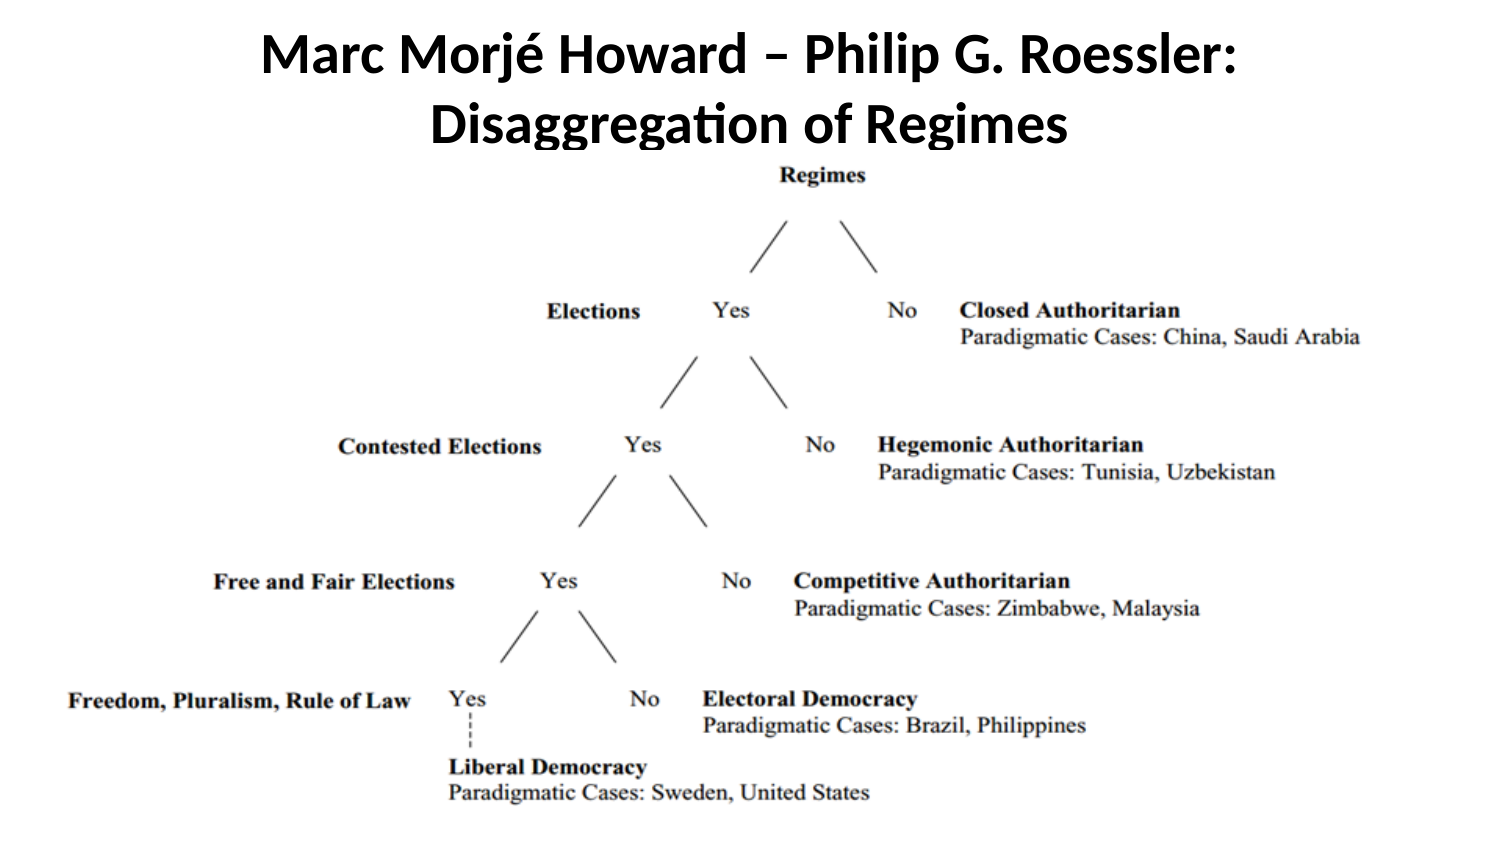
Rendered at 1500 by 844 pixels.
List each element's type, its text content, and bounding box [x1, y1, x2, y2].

picture [47, 149, 1377, 825]
title Marc Morjé Howard – Philip G. Roessler: Disaggregation of Regimes [75, 20, 1425, 151]
